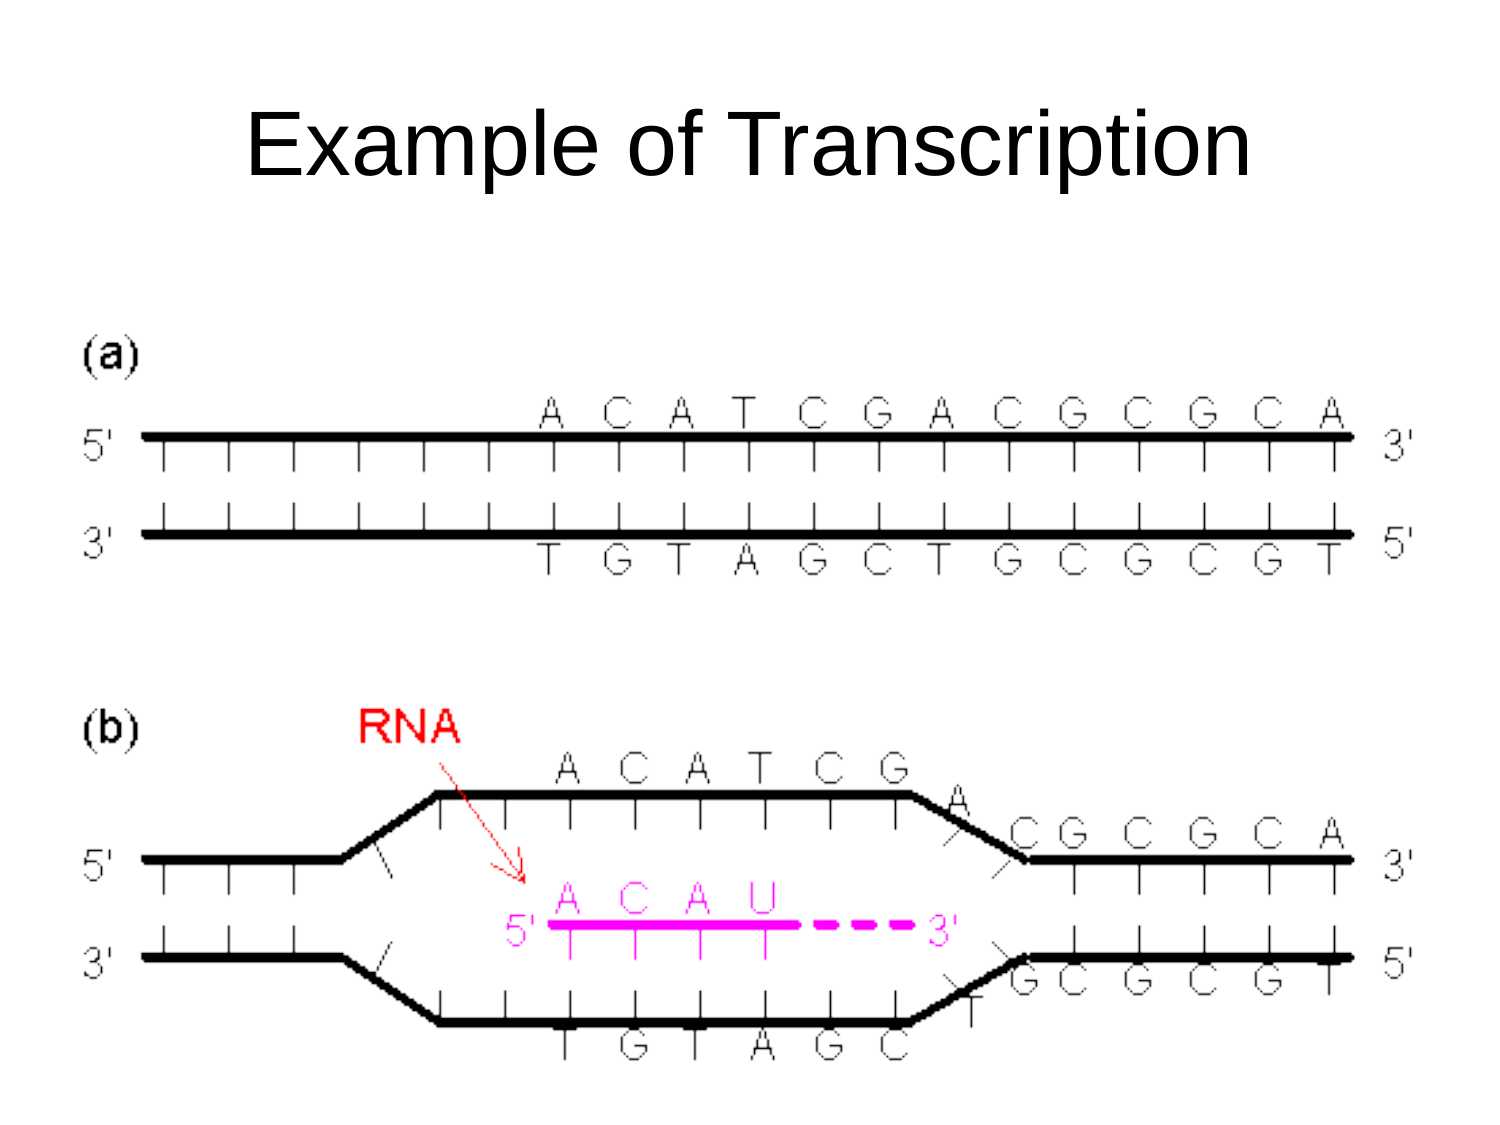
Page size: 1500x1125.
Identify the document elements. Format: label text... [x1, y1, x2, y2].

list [82, 324, 1418, 1076]
title Example of Transcription [75, 45, 1425, 233]
